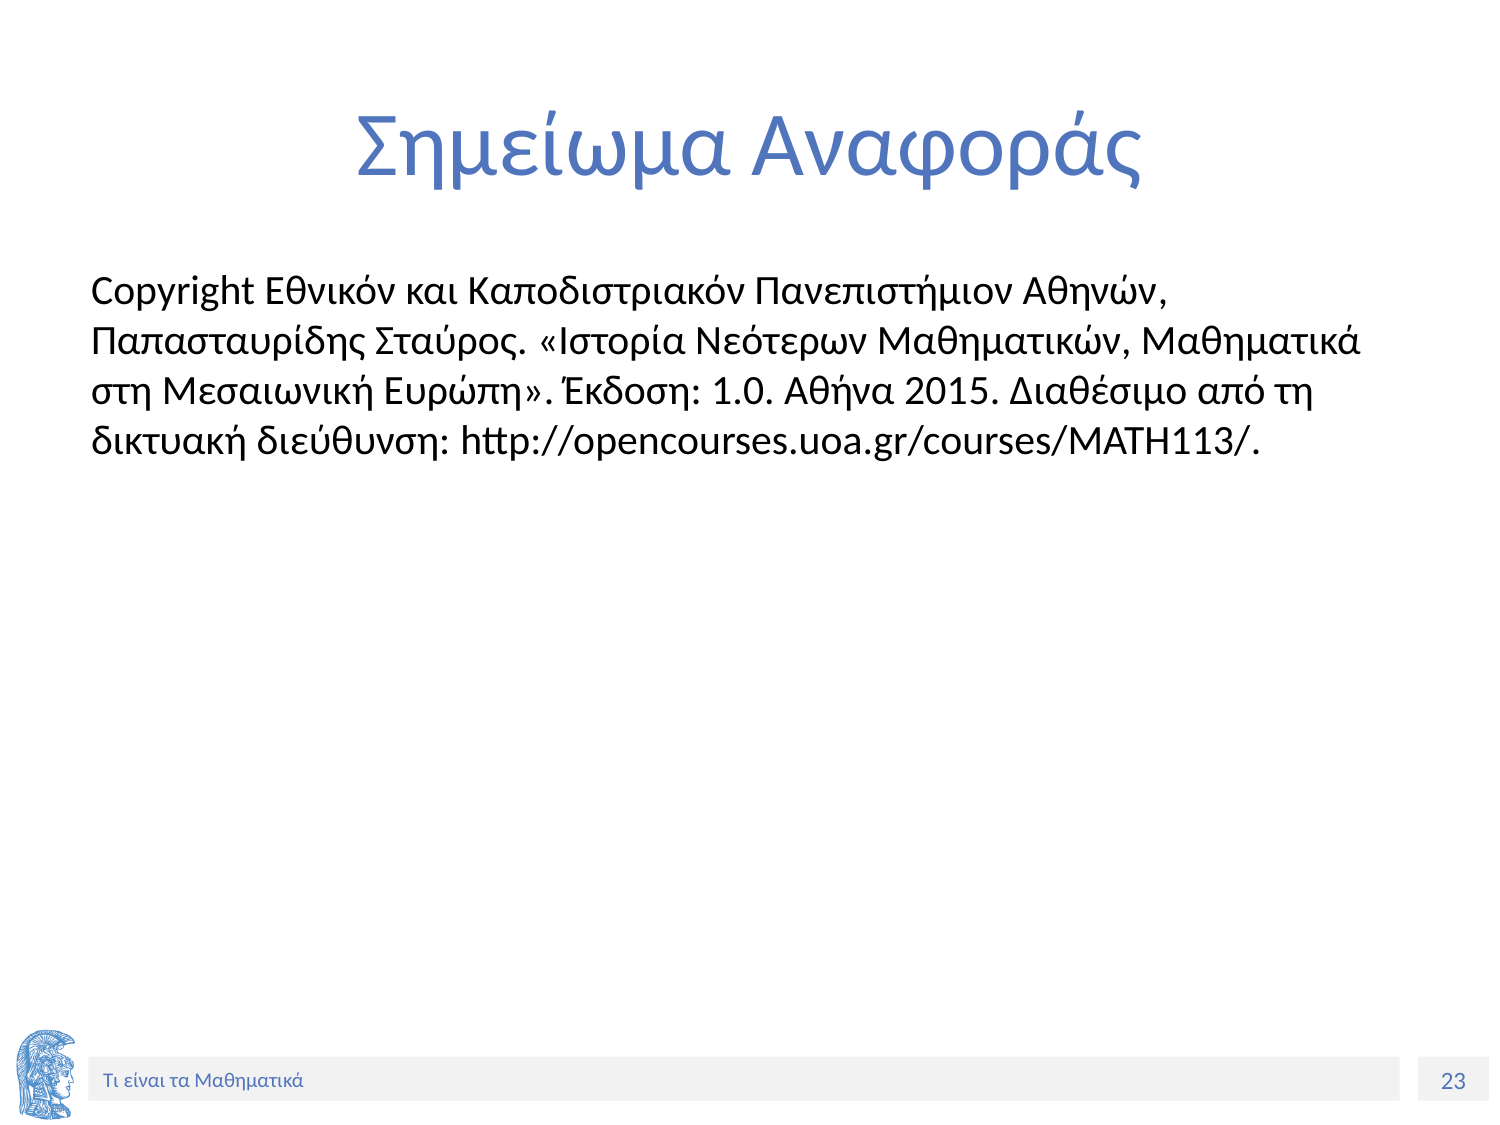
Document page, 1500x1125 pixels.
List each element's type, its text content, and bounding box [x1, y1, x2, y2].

picture [9, 1026, 81, 1120]
title Σημείωμα Αναφοράς [75, 45, 1425, 233]
list Copyright Εθνικόν και Καποδιστριακόν Πανεπιστήμιον Αθηνών, Παπασταυρίδης Σταύρος. «Ιστορία Νεότερων Μαθηματικών, Μαθηματικά στη Μεσαιωνική Ευρώπη». Έκδοση: 1.0. Αθήνα 2015. Διαθέσιμο από τη δικτυακή διεύθυνση: http://opencourses.uoa.gr/courses/MATH113/. [76, 255, 1427, 998]
